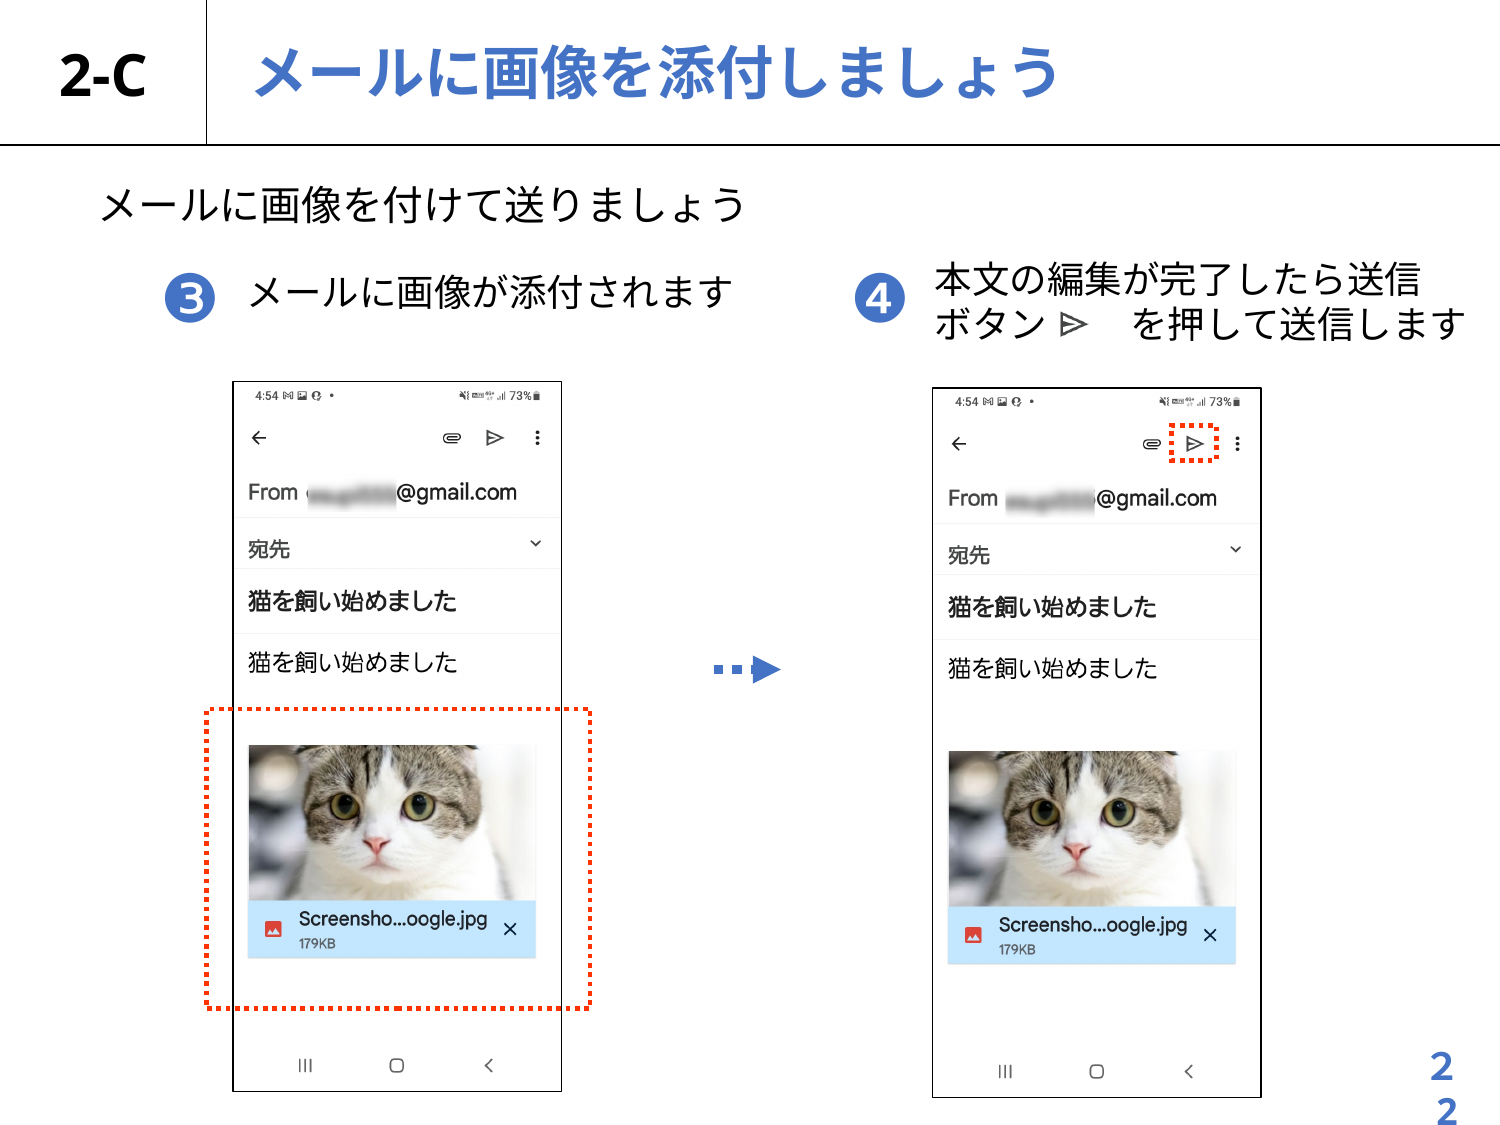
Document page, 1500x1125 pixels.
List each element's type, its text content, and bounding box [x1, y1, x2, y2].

title 2-C [0, 0, 206, 144]
text_box ❹ [835, 248, 919, 343]
text_box メールに画像が添付されます [231, 248, 750, 322]
text_box ❸ [145, 248, 223, 343]
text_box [933, 388, 1261, 1097]
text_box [206, 382, 591, 1091]
picture [1046, 303, 1101, 341]
text_box 本文の編集が完了したら送信 ボタン を押して送信します [919, 248, 1500, 354]
text_box ２2 [1399, 1064, 1495, 1112]
text_box メールに画像を付けて送りましょう [83, 177, 1459, 237]
text_box メールに画像を添付しましょう [230, 24, 1459, 119]
